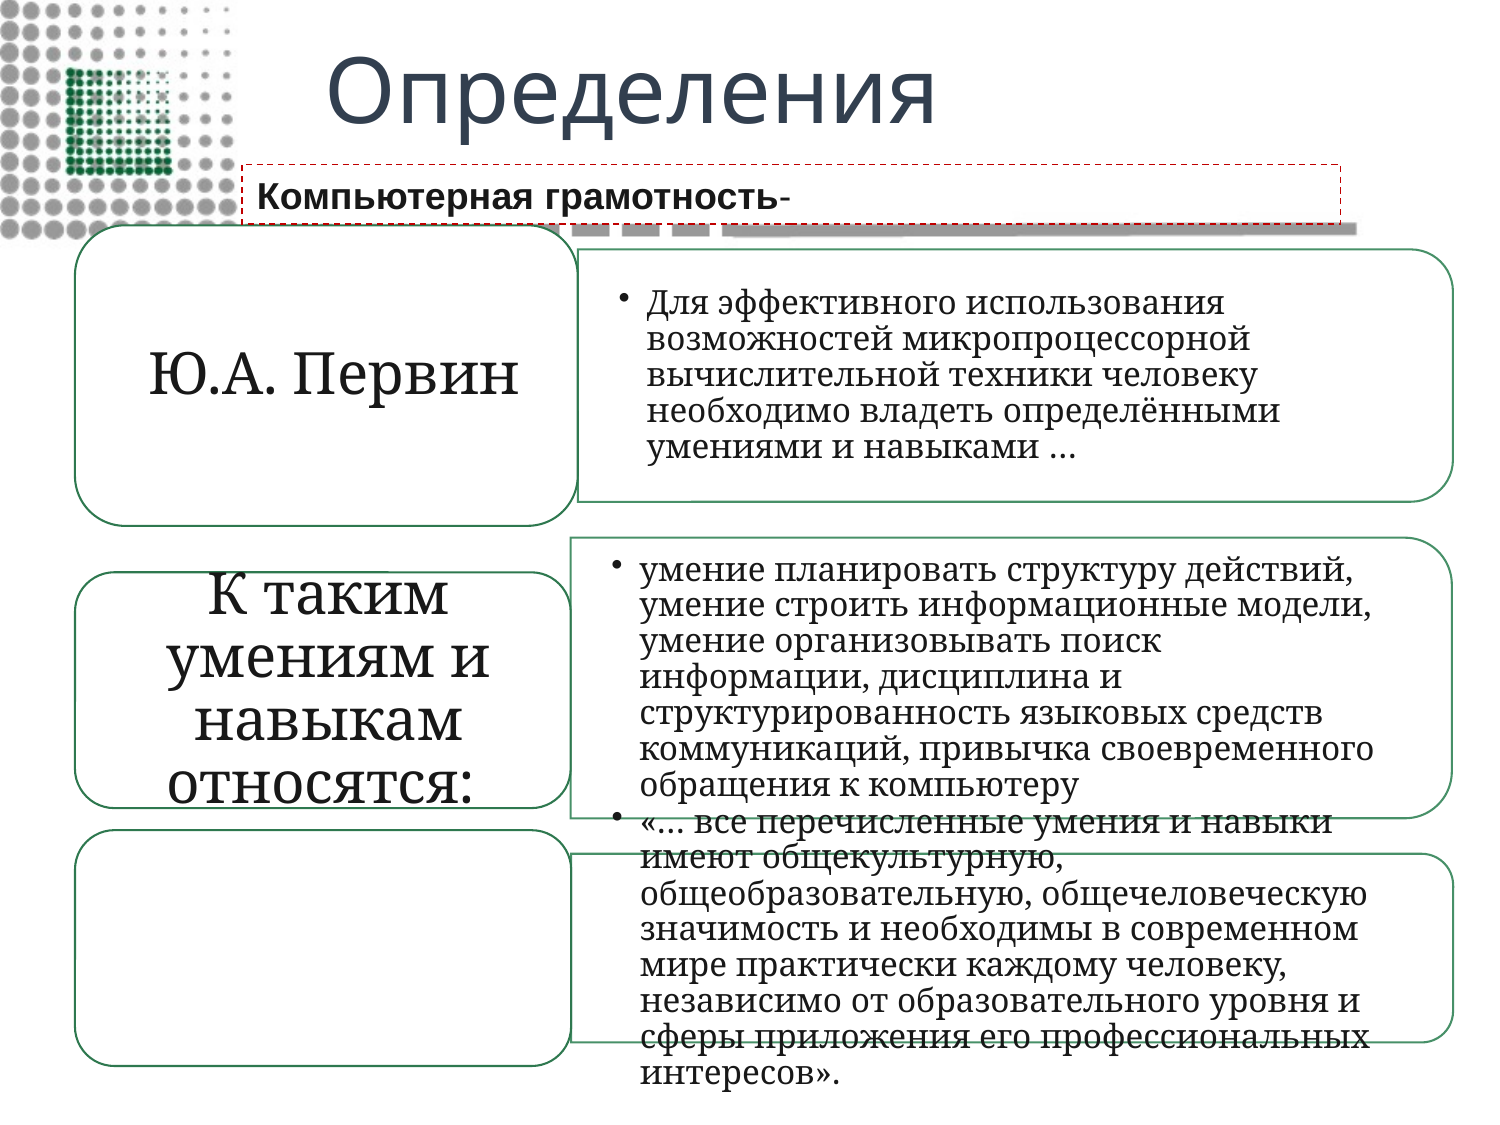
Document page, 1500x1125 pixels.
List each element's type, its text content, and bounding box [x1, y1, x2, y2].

picture [708, 1068, 716, 1074]
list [74, 224, 1454, 1067]
picture [747, 1068, 755, 1074]
title Определения [309, 0, 1425, 188]
picture [781, 1068, 790, 1083]
text_box Компьютерная грамотность- [242, 164, 1341, 224]
picture [802, 1076, 810, 1082]
picture [646, 1067, 655, 1078]
picture [728, 1068, 736, 1082]
picture [0, 0, 1500, 1125]
picture [669, 1067, 678, 1074]
picture [802, 1068, 809, 1074]
